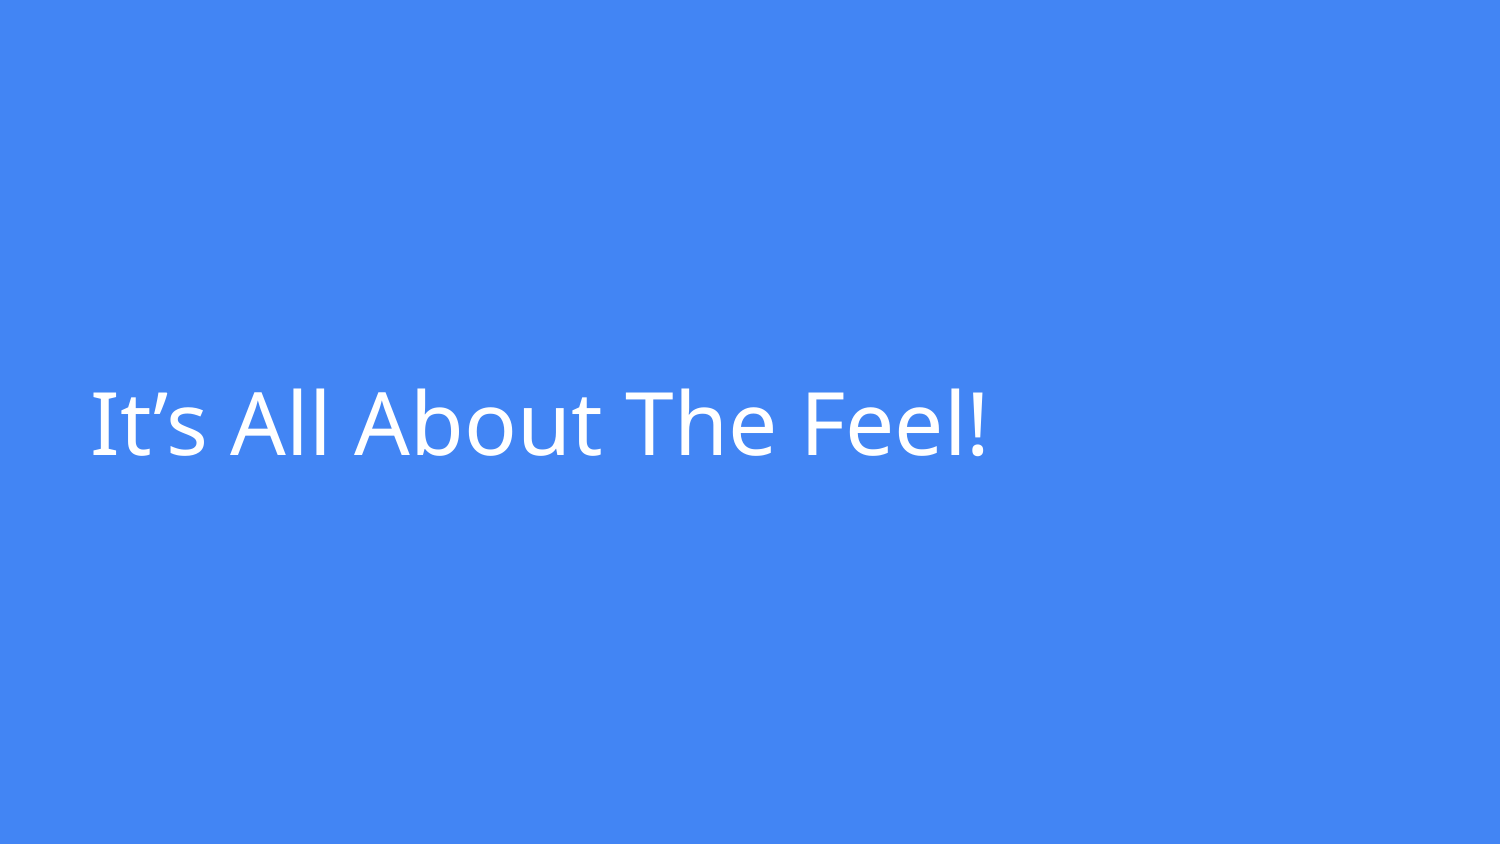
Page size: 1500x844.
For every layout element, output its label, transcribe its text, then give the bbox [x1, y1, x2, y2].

title It’s All About The Feel! [75, 338, 1425, 505]
